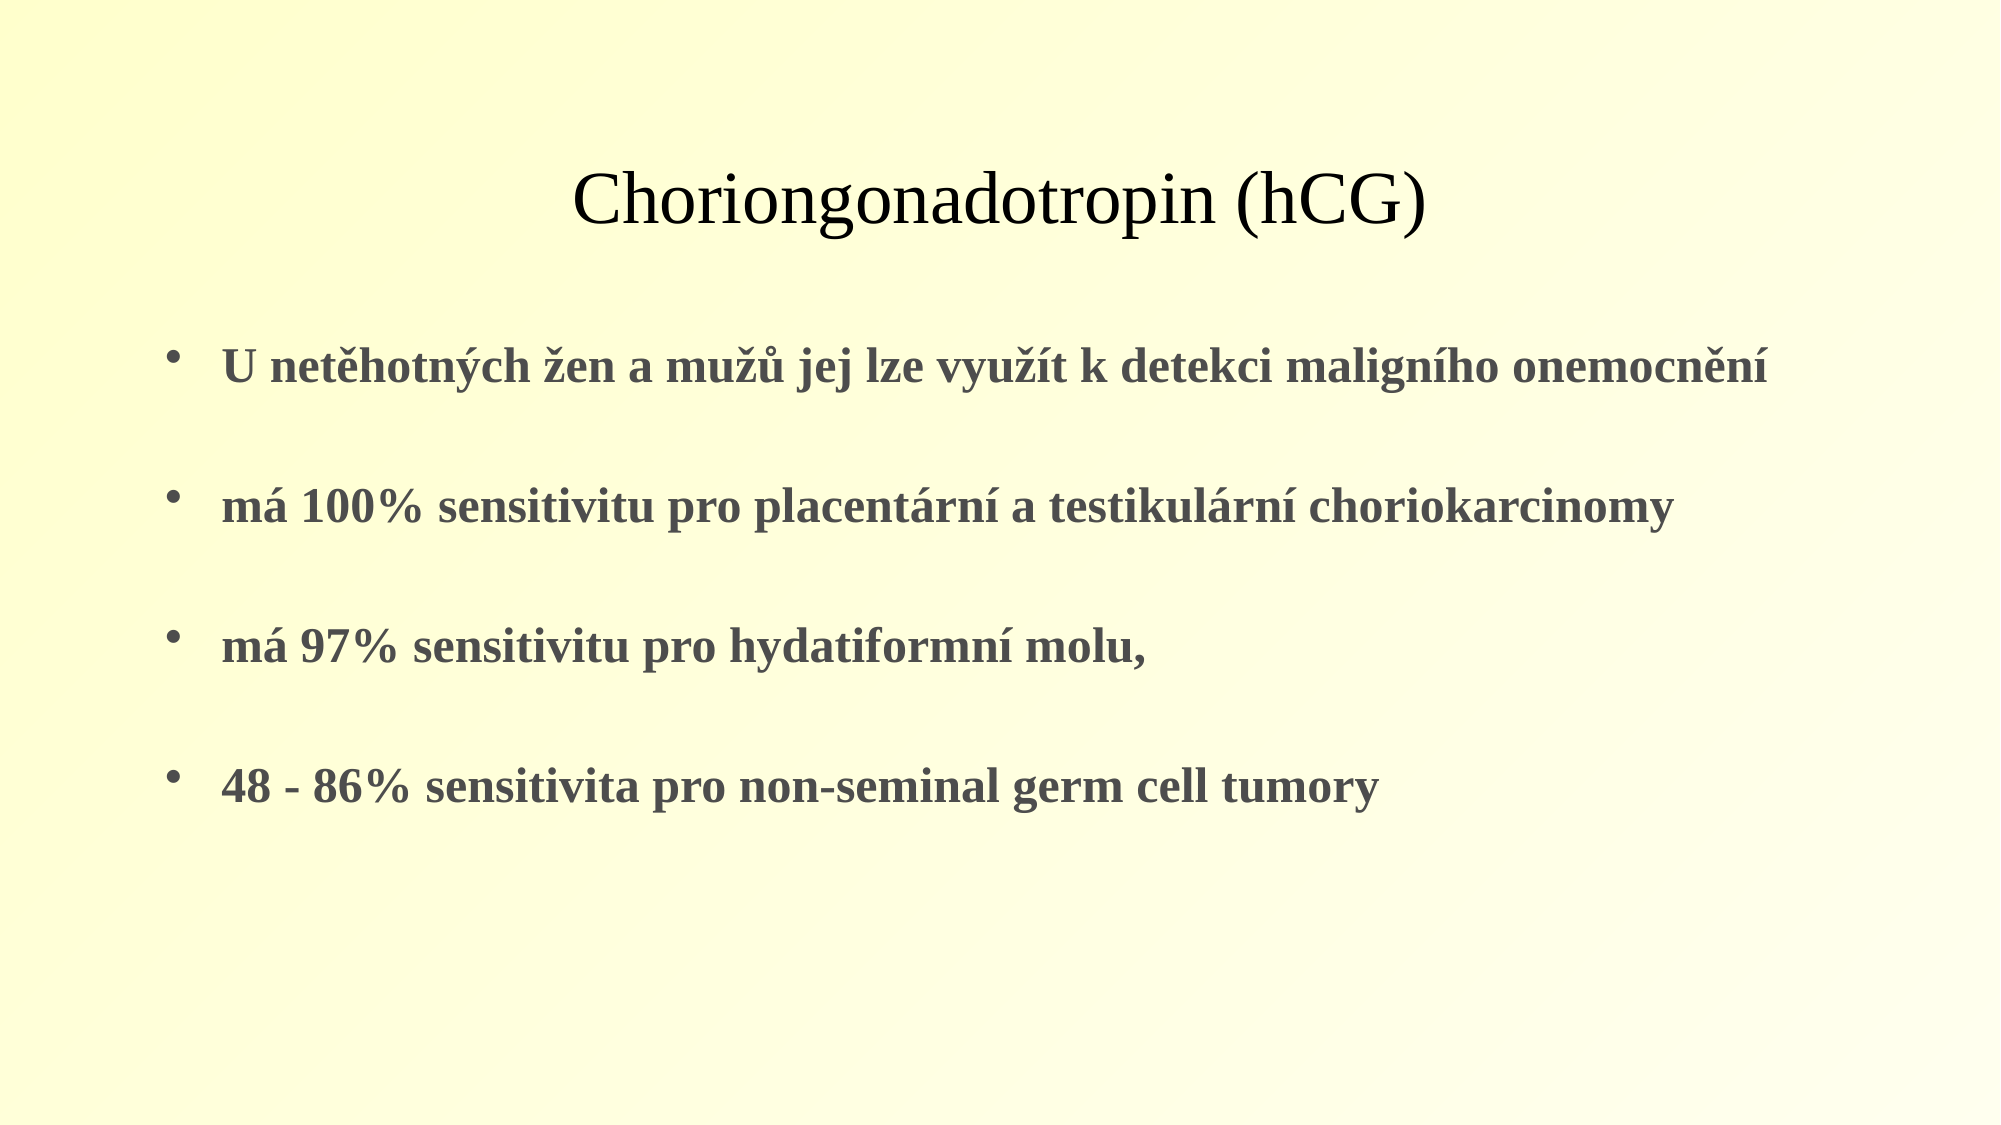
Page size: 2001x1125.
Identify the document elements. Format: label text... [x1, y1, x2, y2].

list U netěhotných žen a mužů jej lze využít k detekci maligního onemocnění má 100% sensitivitu pro placentární a testikulární choriokarcinomy má 97% sensitivitu pro hydatiformní molu, 48 - 86% sensitivita pro non-seminal germ cell tumory [149, 324, 1851, 1001]
title Choriongonadotropin (hCG) [149, 99, 1851, 288]
